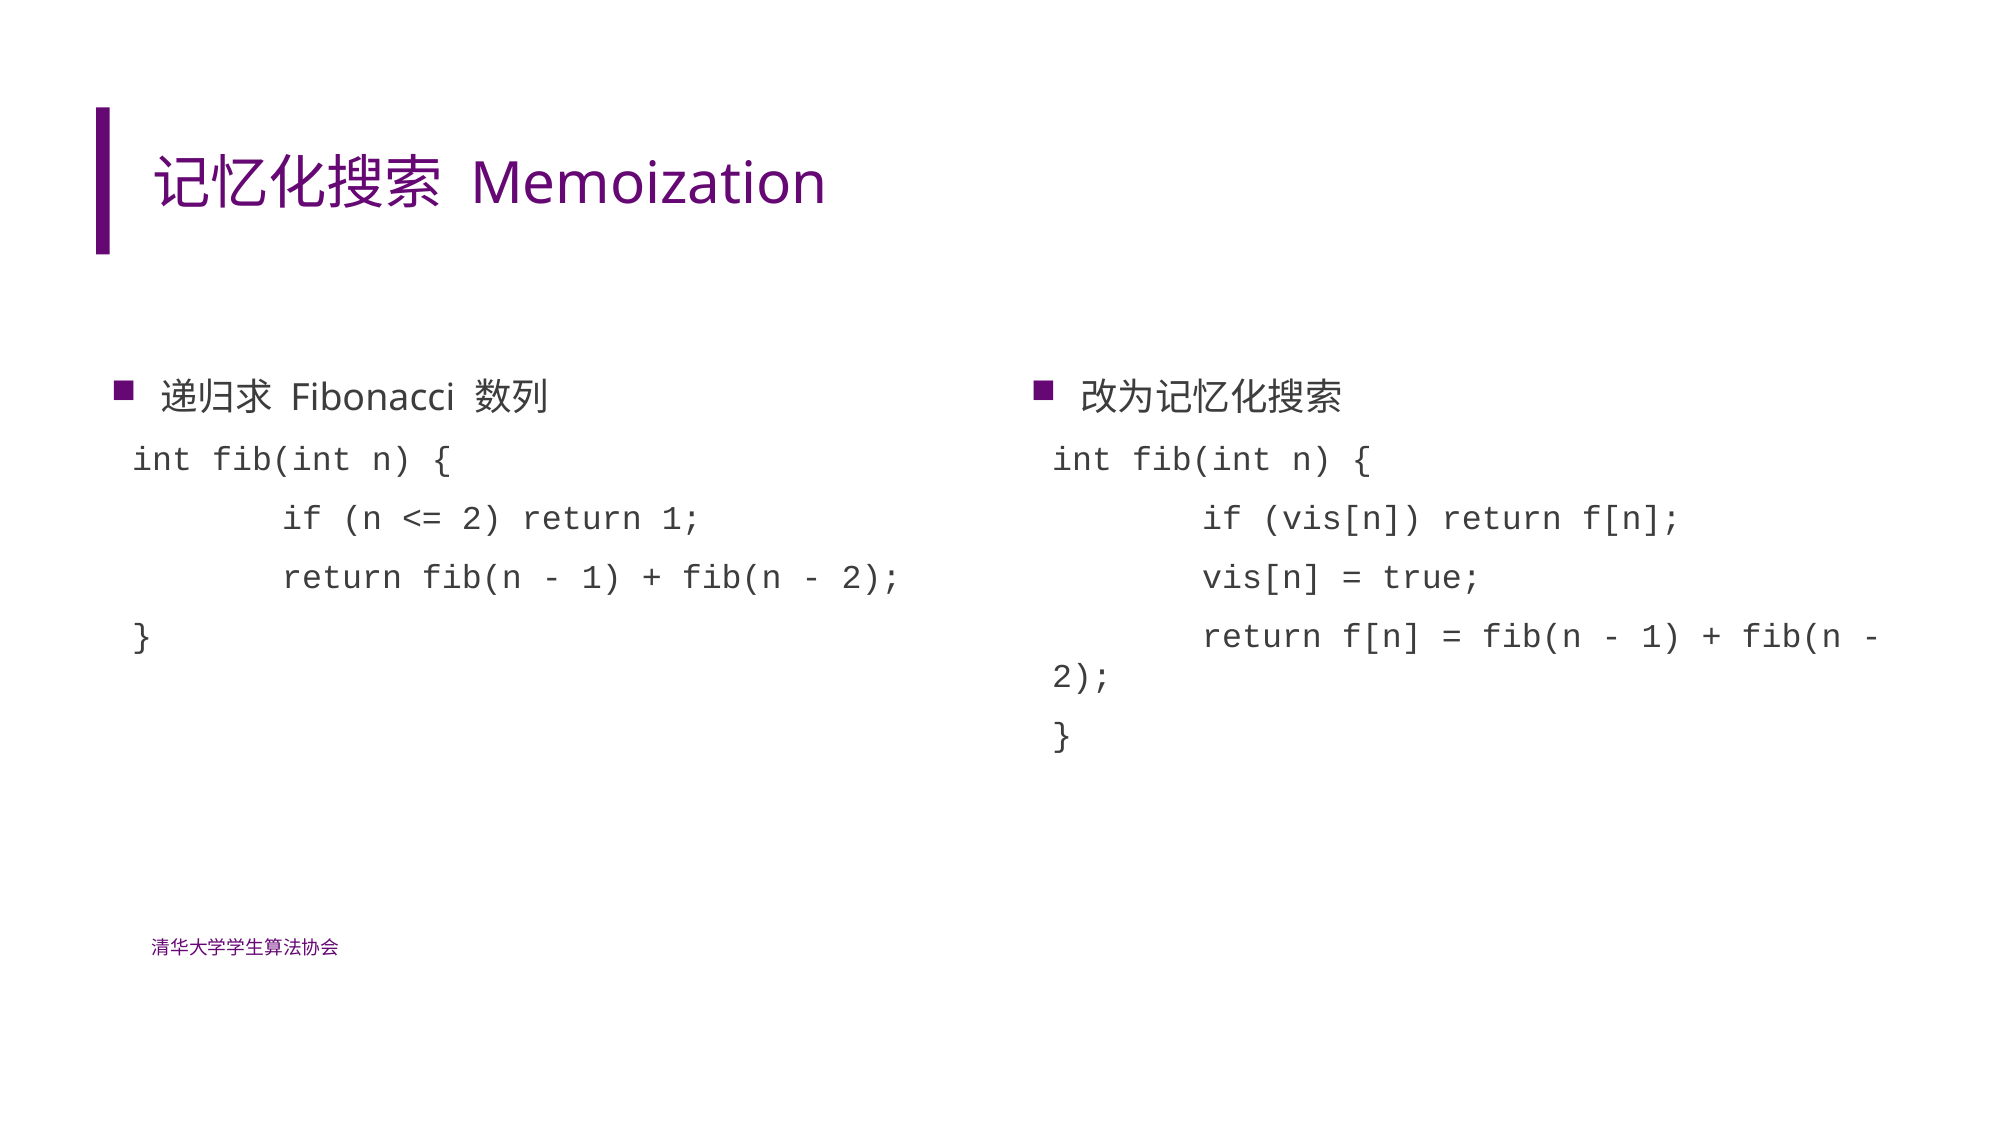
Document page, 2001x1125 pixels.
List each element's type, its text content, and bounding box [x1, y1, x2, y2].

title 记忆化搜索 Memoization [137, 97, 1863, 264]
list 改为记忆化搜索 int fib(int n) { if (vis[n]) return f[n]; vis[n] = true; return f[n] = fib(n - 1) + fib(n - 2); } [1015, 365, 1905, 962]
list 递归求 Fibonacci 数列 int fib(int n) { if (n <= 2) return 1; return fib(n - 1) + fib(n - 2); } [95, 365, 985, 962]
footer 清华大学学生算法协会 [136, 917, 1217, 978]
